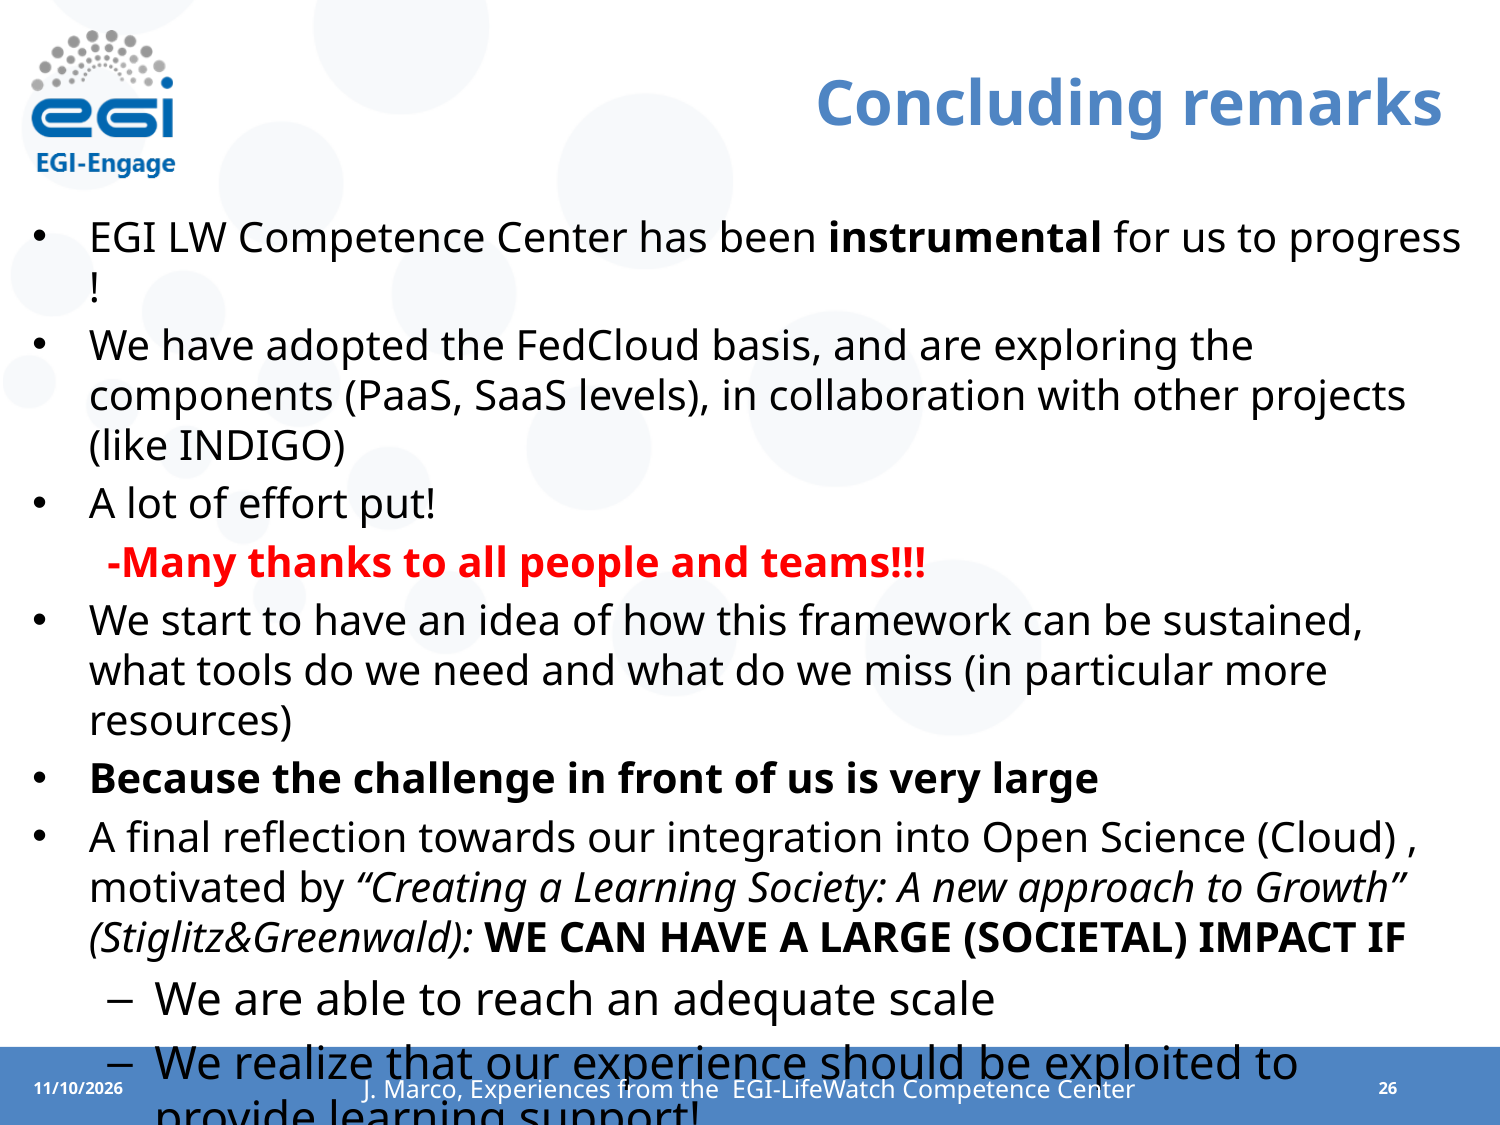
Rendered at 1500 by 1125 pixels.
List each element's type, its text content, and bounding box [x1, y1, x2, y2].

list EGI LW Competence Center has been instrumental for us to progress ! We have adopted the FedCloud basis, and are exploring the components (PaaS, SaaS levels), in collaboration with other projects (like INDIGO) A lot of effort put! -Many thanks to all people and teams!!! We start to have an idea of how this framework can be sustained, what tools do we need and what do we miss (in particular more resources) Because the challenge in front of us is very large A final reflection towards our integration into Open Science (Cloud) , motivated by “Creating a Learning Society: A new approach to Growth” (Stiglitz&Greenwald): WE CAN HAVE A LARGE (SOCIETAL) IMPACT IF We are able to reach an adequate scale We realize that our experience should be exploited to provide learning support! [17, 202, 1483, 988]
title Concluding remarks [253, 30, 1459, 171]
footer J. Marco, Experiences from the EGI-LifeWatch Competence Center [194, 1058, 1306, 1119]
picture [3, 0, 1076, 772]
